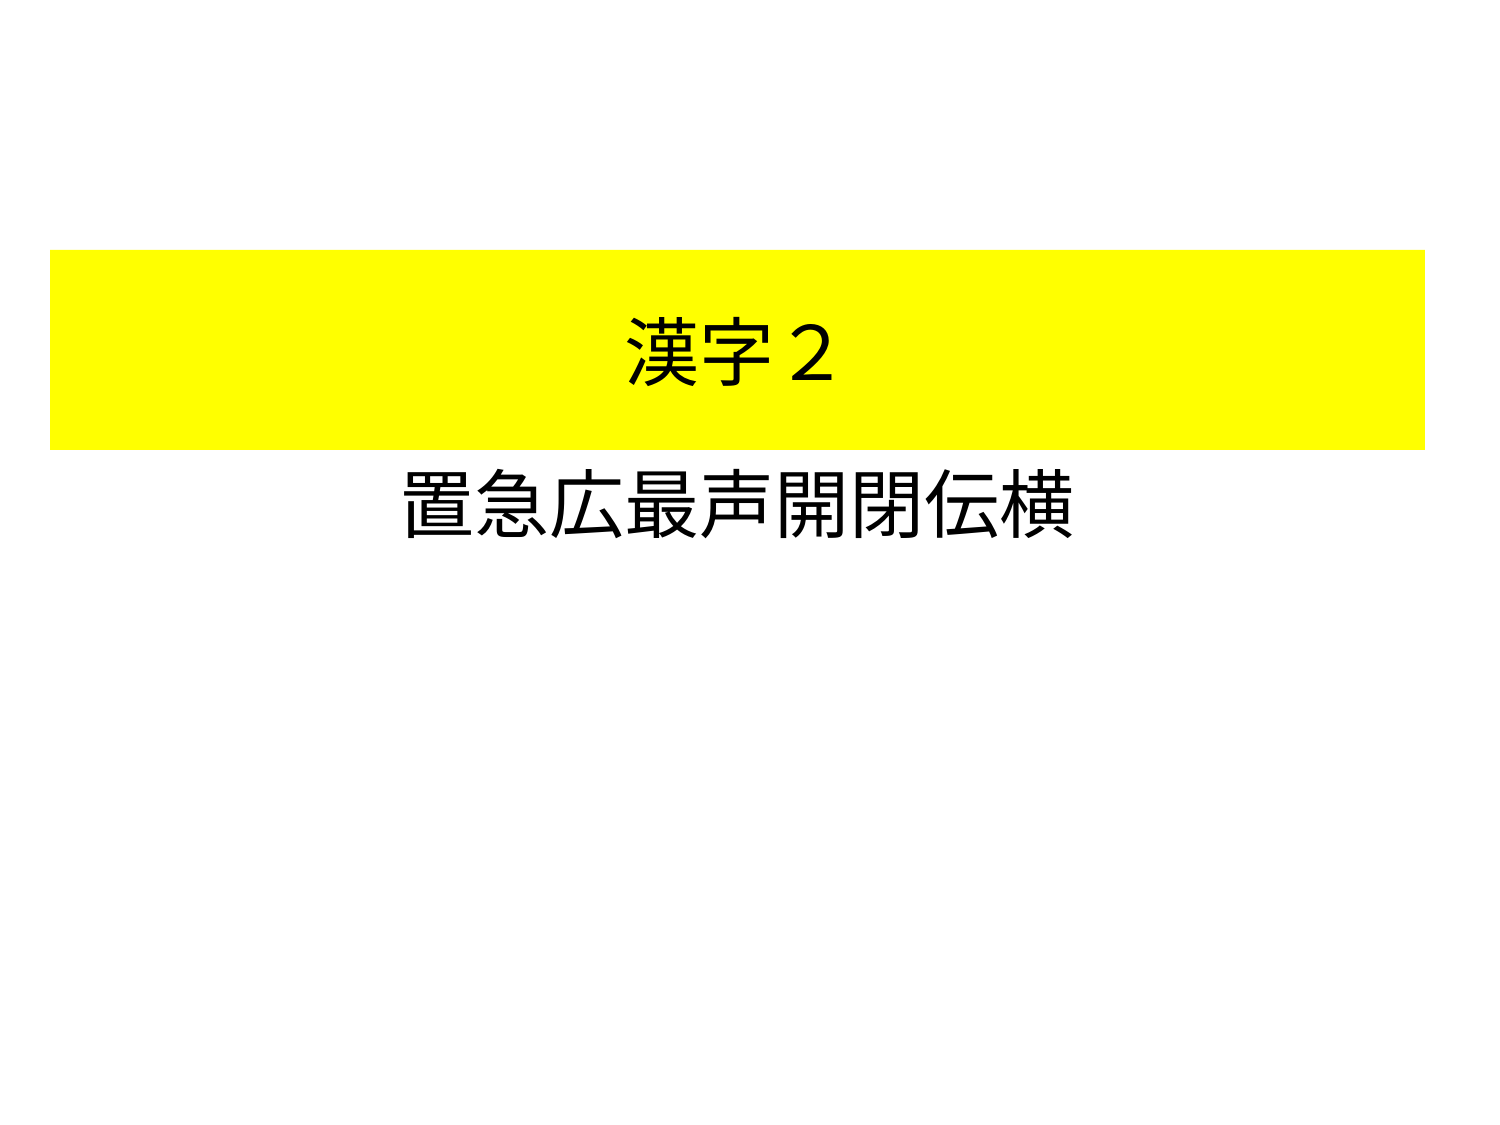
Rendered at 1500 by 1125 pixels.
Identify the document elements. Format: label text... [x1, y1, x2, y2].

list 置急広最声開閉伝横 [50, 450, 1425, 775]
title 漢字２ [50, 249, 1425, 450]
